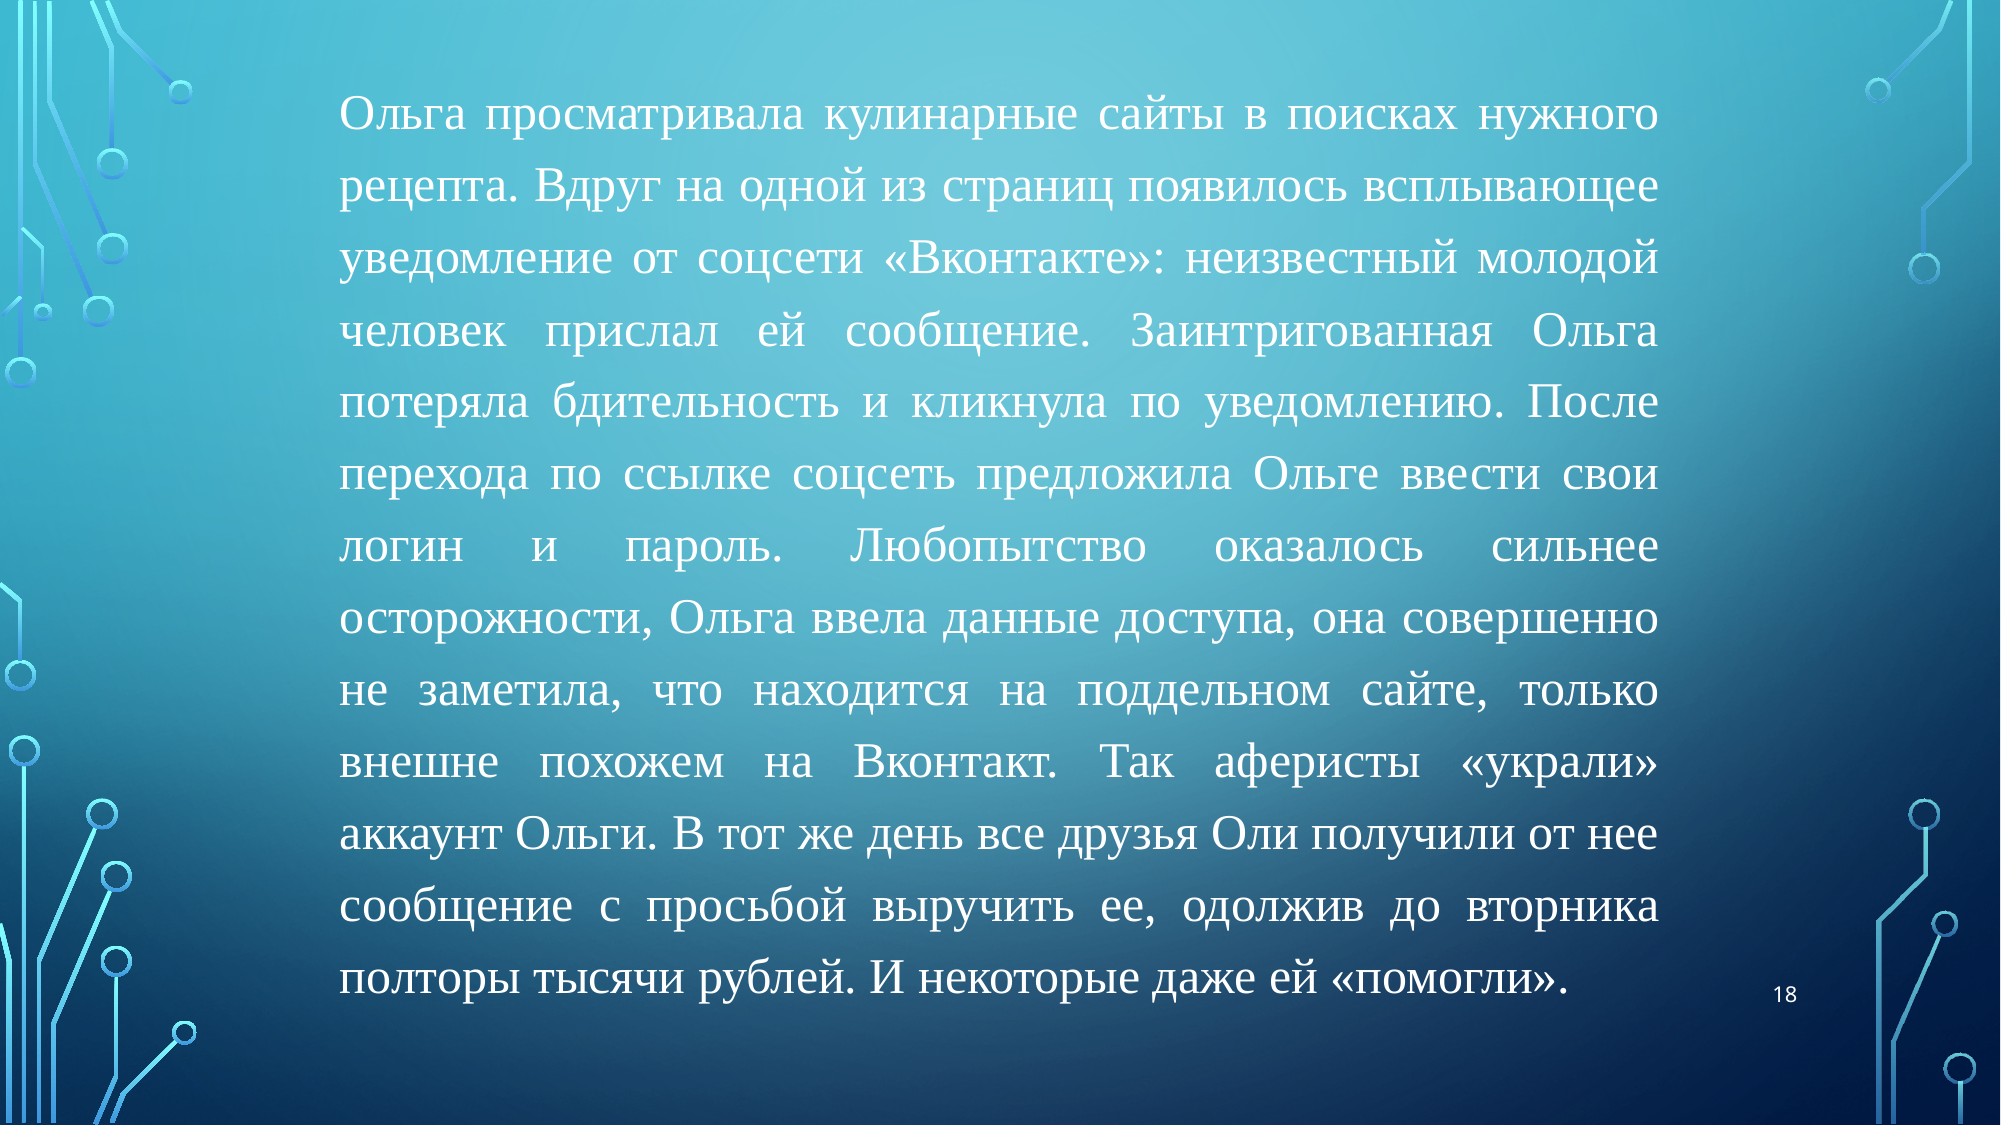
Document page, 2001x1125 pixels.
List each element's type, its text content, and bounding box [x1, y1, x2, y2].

slide_number 18 [1685, 965, 1813, 1025]
list Ольга просматривала кулинарные сайты в поисках нужного рецепта. Вдруг на одной из страниц появилось всплывающее уведомление от соцсети «Вконтакте»: неизвестный молодой человек прислал ей сообщение. Заинтригованная Ольга потеряла бдительность и кликнула по уведомлению. После перехода по ссылке соцсеть предложила Ольге ввести свои логин и пароль. Любопытство оказалось сильнее осторожности, Ольга ввела данные доступа, она совершенно не заметила, что находится на поддельном сайте, только внешне похожем на Вконтакт. Так аферисты «украли» аккаунт Ольги. В тот же день все друзья Оли получили от нее сообщение с просьбой выручить ее, одолжив до вторника полторы тысячи рублей. И некоторые даже ей «помогли». [324, 60, 1675, 1047]
